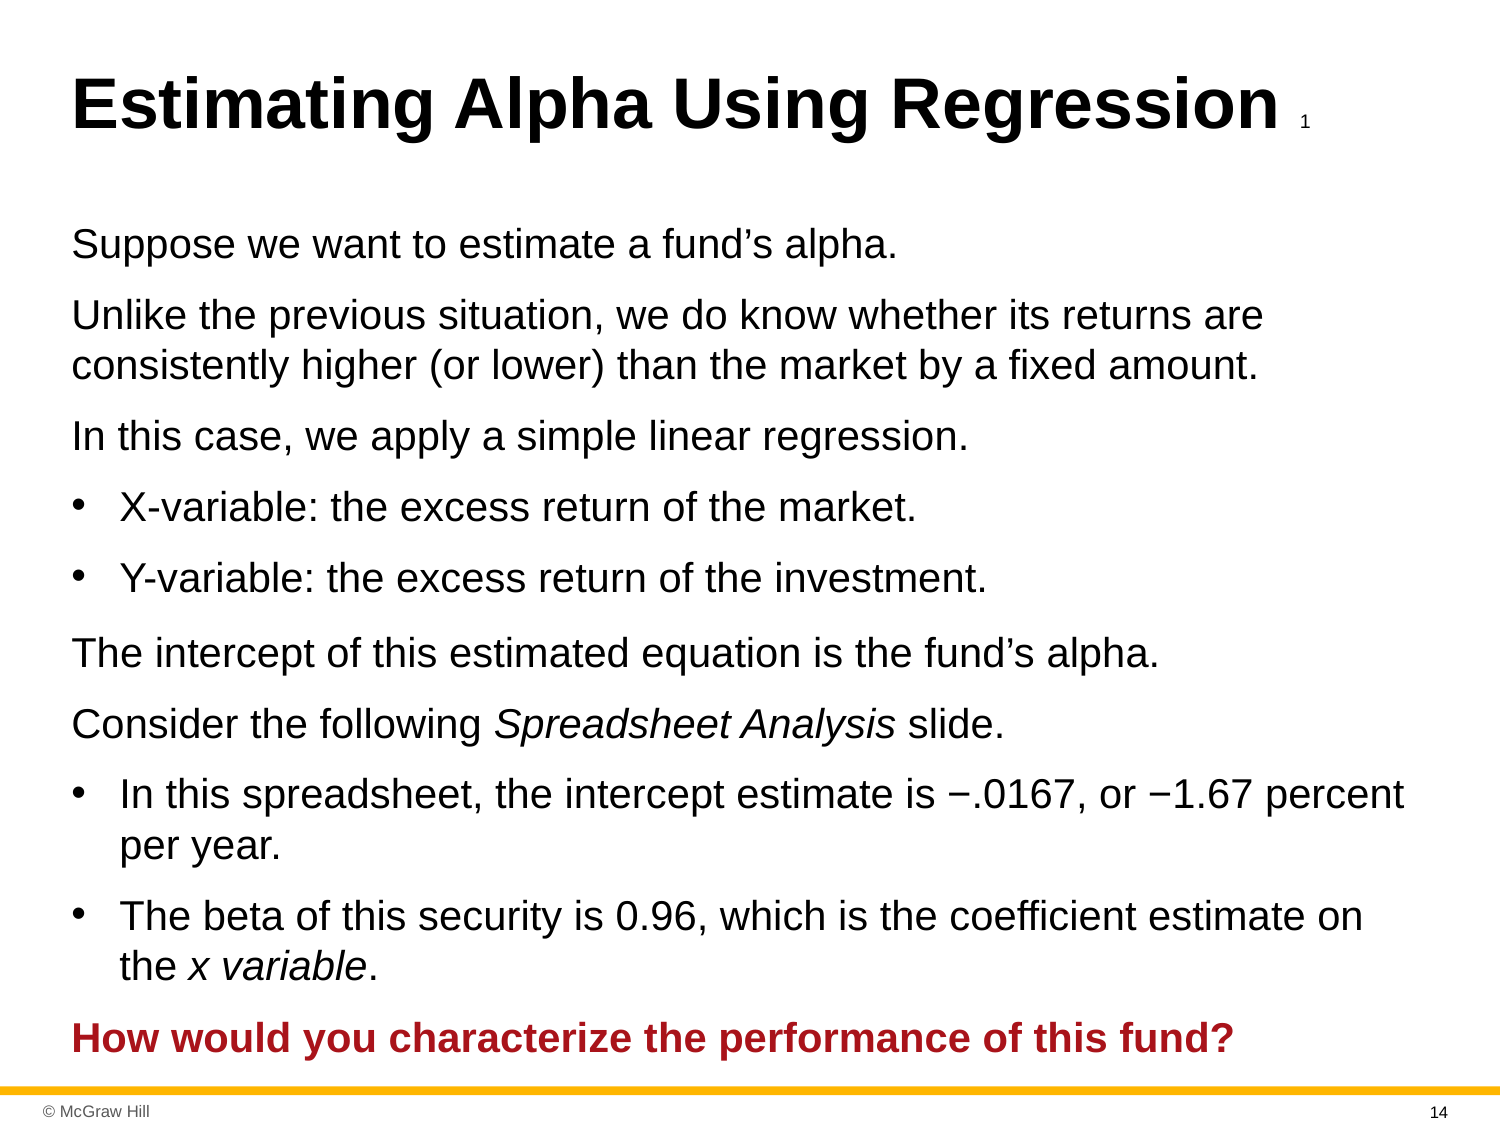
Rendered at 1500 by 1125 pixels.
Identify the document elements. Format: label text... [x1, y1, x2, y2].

list The intercept of this estimated equation is the fund’s alpha. Consider the following Spreadsheet Analysis slide. In this spreadsheet, the intercept estimate is −.0167, or −1.67 percent per year. The beta of this security is 0.96, which is the coefficient estimate on the x variable. [56, 618, 1444, 996]
title Estimating Alpha Using Regression 1 [56, 31, 1444, 180]
list Suppose we want to estimate a fund’s alpha. Unlike the previous situation, we do know whether its returns are consistently higher (or lower) than the market by a fixed amount. In this case, we apply a simple linear regression. X-variable: the excess return of the market. Y-variable: the excess return of the investment. [56, 209, 1444, 609]
list How would you characterize the performance of this fund? [56, 1003, 1444, 1069]
slide_number 14 [1415, 1094, 1474, 1122]
